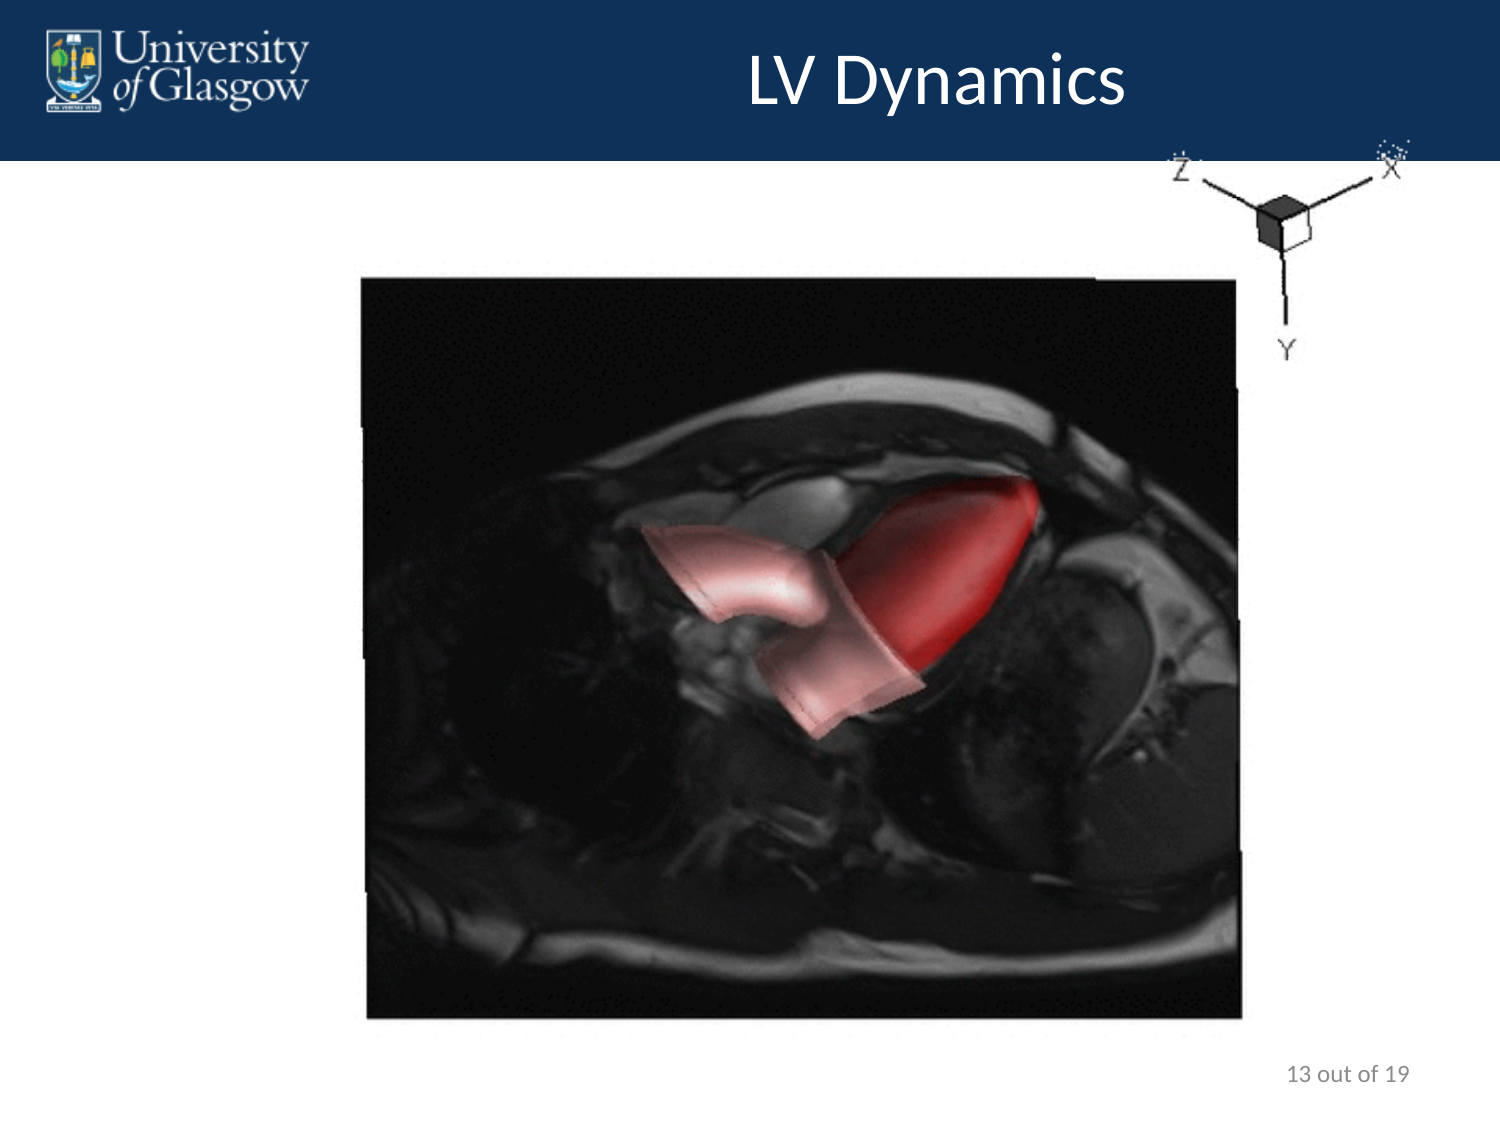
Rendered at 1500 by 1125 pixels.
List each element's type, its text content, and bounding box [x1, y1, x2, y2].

text_box LV Dynamics [350, 0, 1500, 150]
picture [0, 0, 1500, 1125]
